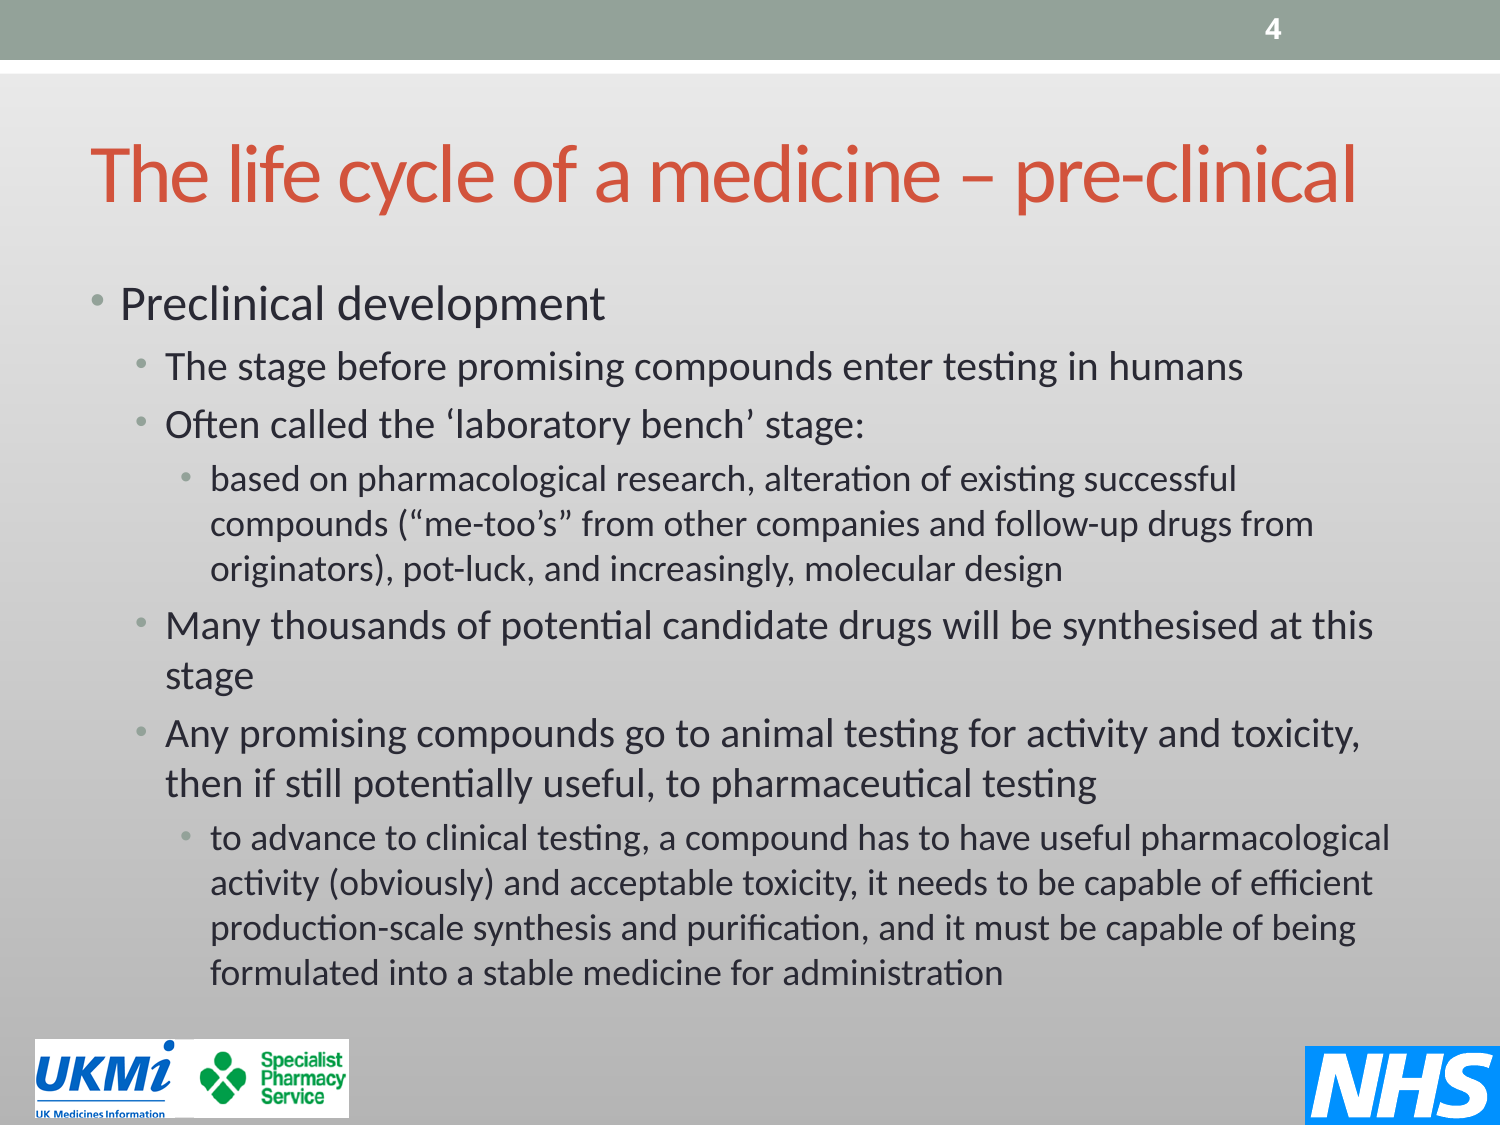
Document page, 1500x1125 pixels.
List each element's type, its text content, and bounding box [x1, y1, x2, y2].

picture [35, 1039, 175, 1118]
list Preclinical development The stage before promising compounds enter testing in humans Often called the ‘laboratory bench’ stage: based on pharmacological research, alteration of existing successful compounds (“me-too’s” from other companies and follow-up drugs from originators), pot-luck, and increasingly, molecular design Many thousands of potential candidate drugs will be synthesised at this stage Any promising compounds go to animal testing for activity and toxicity, then if still potentially useful, to pharmaceutical testing to advance to clinical testing, a compound has to have useful pharmacological activity (obviously) and acceptable toxicity, it needs to be capable of efficient production-scale synthesis and purification, and it must be capable of being formulated into a stable medicine for administration [75, 262, 1425, 1063]
title The life cycle of a medicine – pre-clinical [75, 87, 1425, 250]
slide_number 4 [1250, 3, 1425, 57]
picture [194, 1063, 349, 1118]
